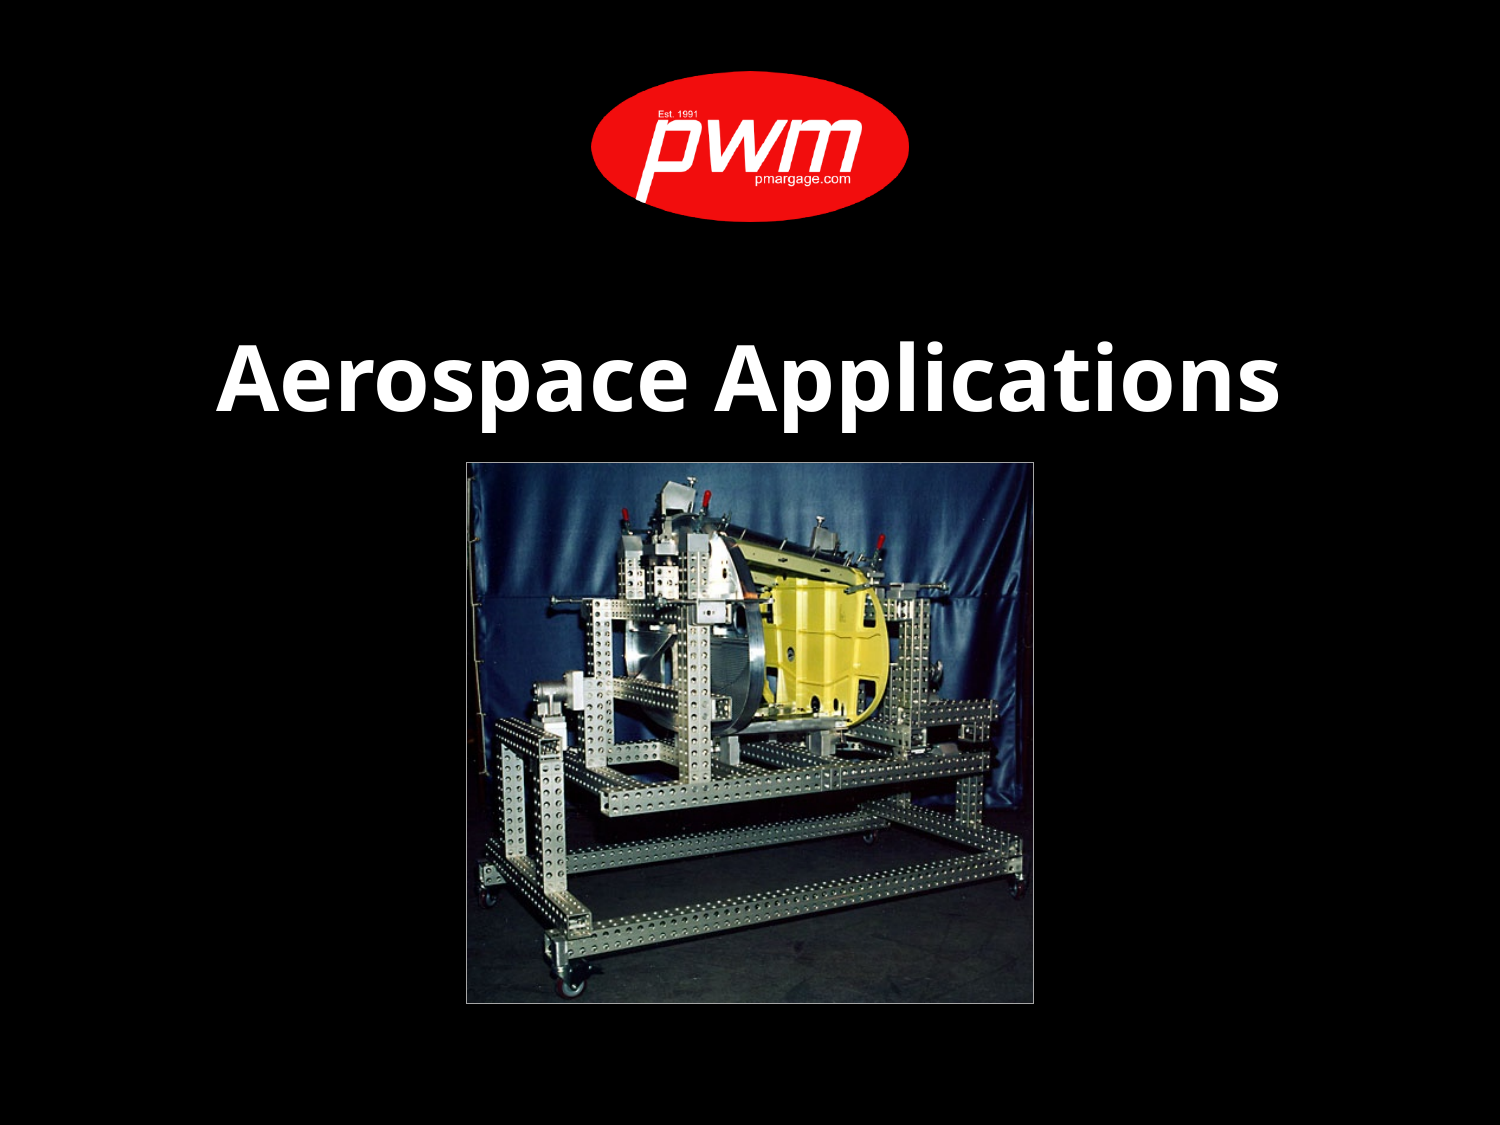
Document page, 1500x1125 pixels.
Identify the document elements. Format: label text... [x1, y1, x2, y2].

title Aerospace Applications [0, 299, 1500, 450]
picture [466, 462, 1034, 1004]
picture [591, 71, 909, 223]
